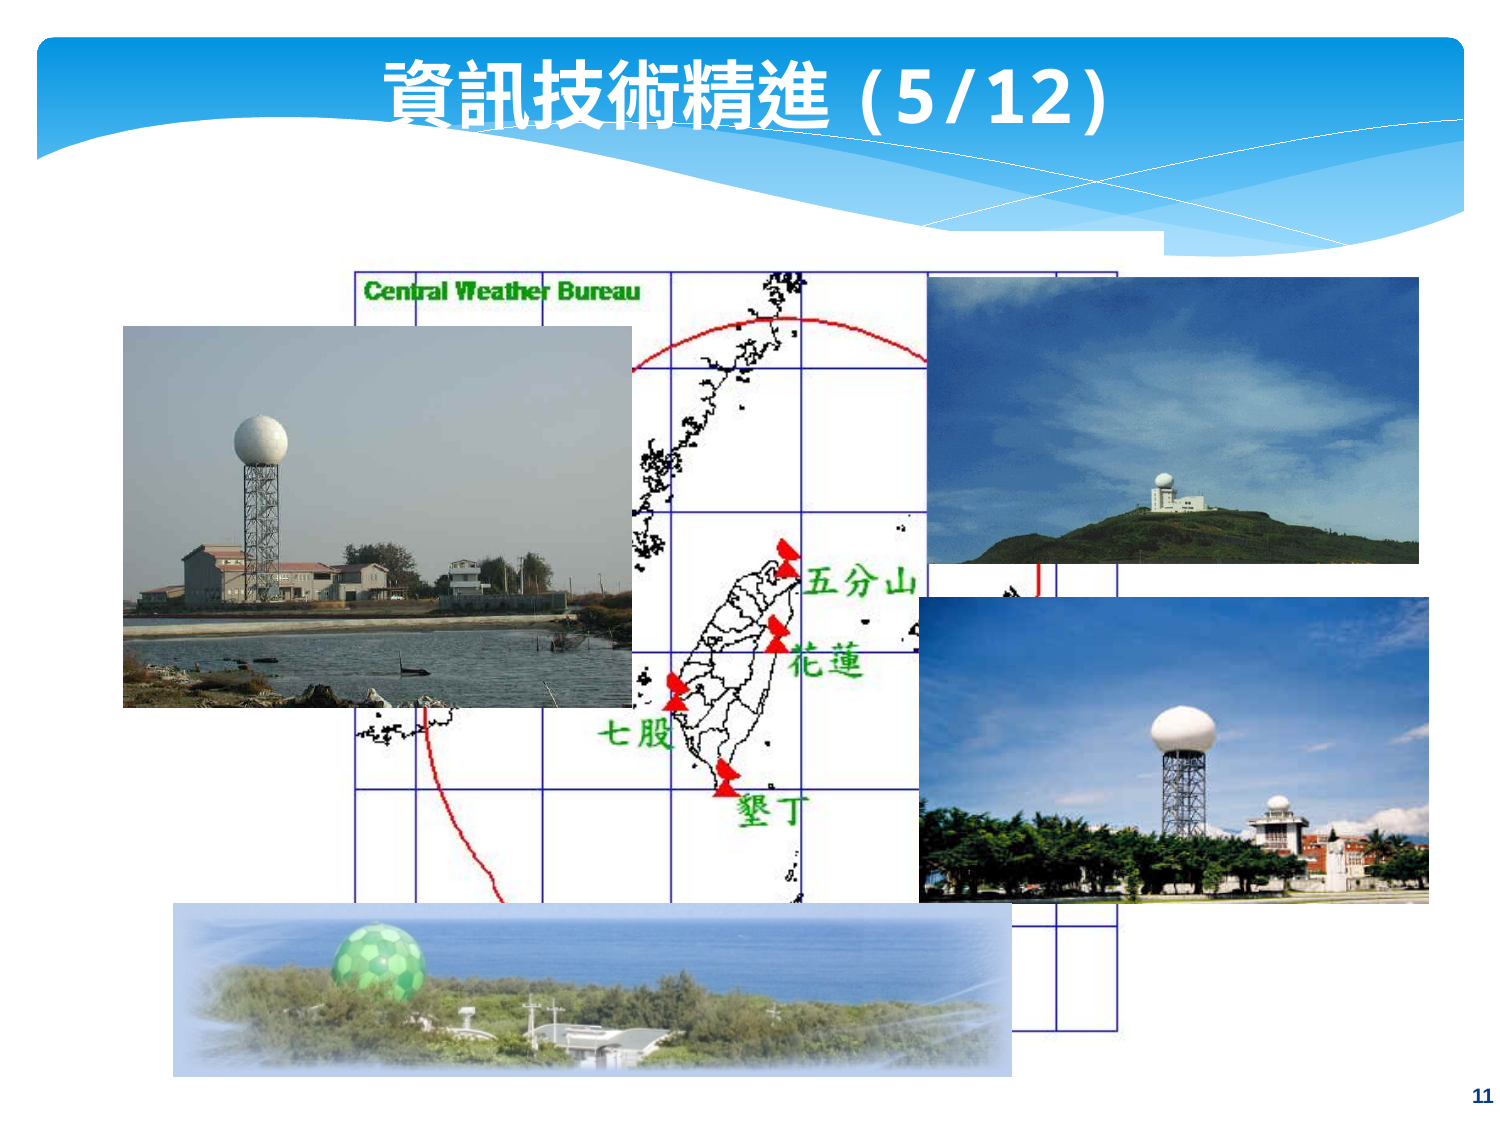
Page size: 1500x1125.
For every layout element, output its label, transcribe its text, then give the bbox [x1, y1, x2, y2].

text_box 資訊技術精進(5/12) [74, 46, 1425, 141]
slide_number 11 [1387, 1065, 1500, 1125]
picture [123, 231, 1429, 1078]
